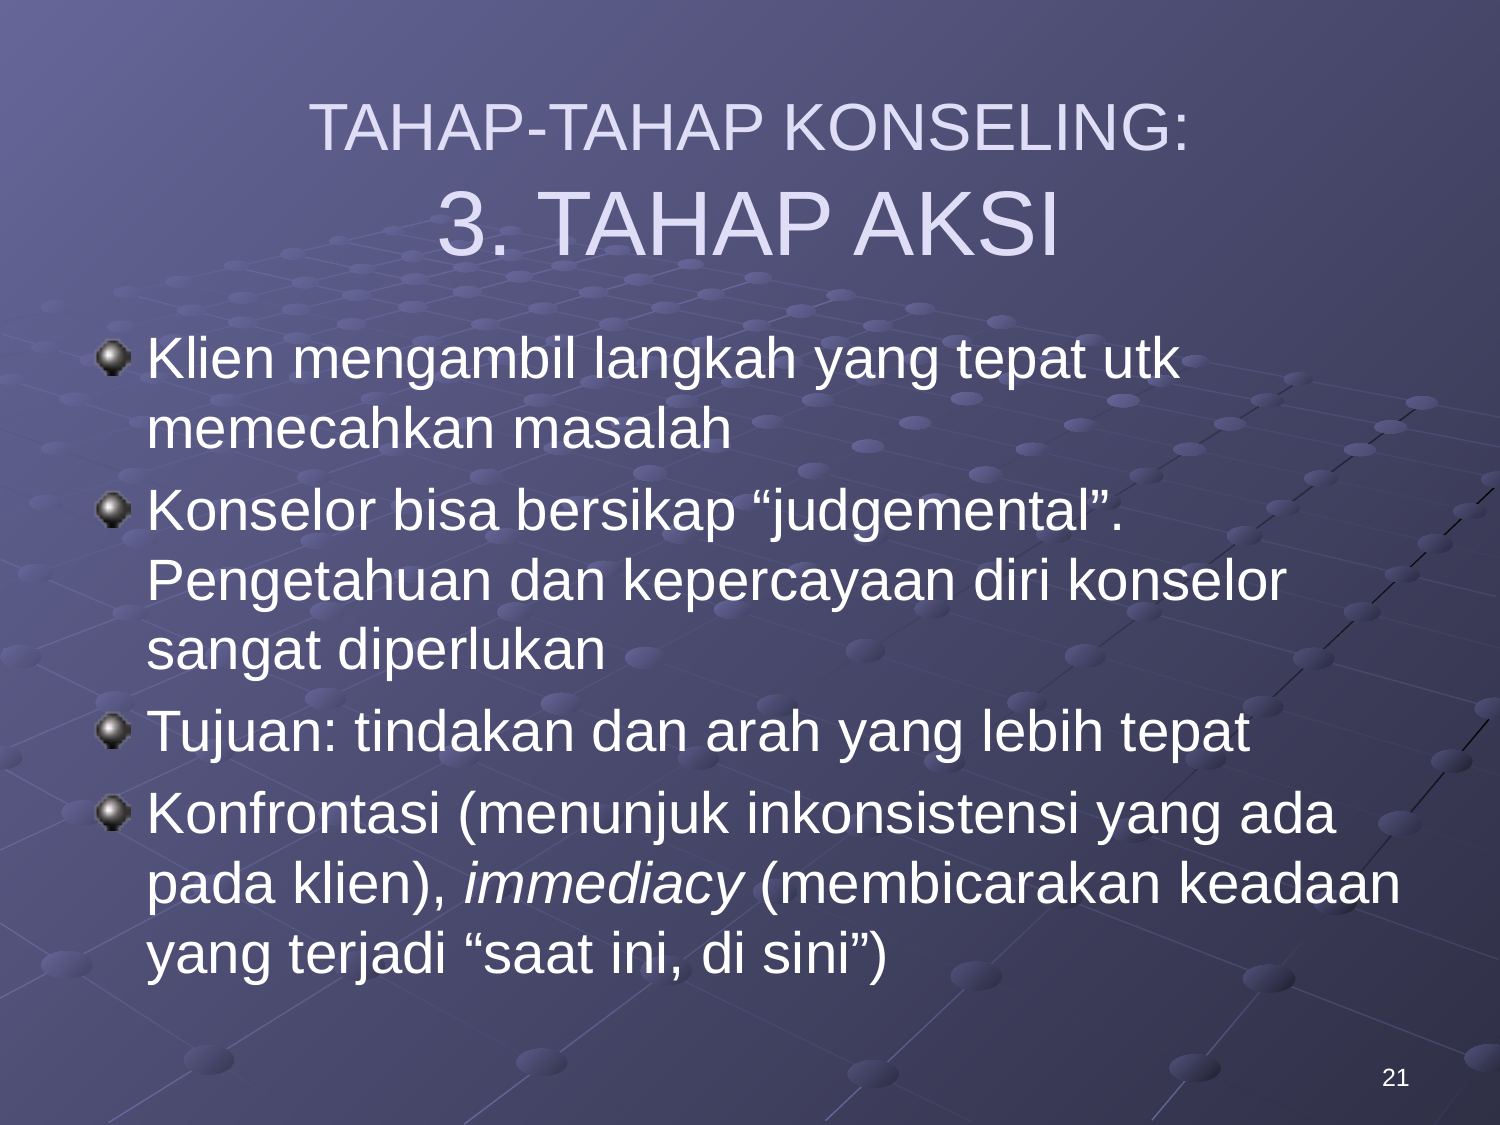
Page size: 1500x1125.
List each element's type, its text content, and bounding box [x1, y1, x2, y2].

picture [90, 789, 131, 831]
list Klien mengambil langkah yang tepat utk memecahkan masalah Konselor bisa bersikap “judgemental”. Pengetahuan dan kepercayaan diri konselor sangat diperlukan Tujuan: tindakan dan arah yang lebih tepat Konfrontasi (menunjuk inkonsistensi yang ada pada klien), immediacy (membicarakan keadaan yang terjadi “saat ini, di sini”) [74, 312, 1426, 1007]
title TAHAP-TAHAP KONSELING: 3. TAHAP AKSI [74, 44, 1426, 312]
picture [90, 486, 131, 528]
slide_number 21 [1074, 1023, 1426, 1100]
picture [90, 707, 131, 749]
picture [90, 334, 131, 376]
